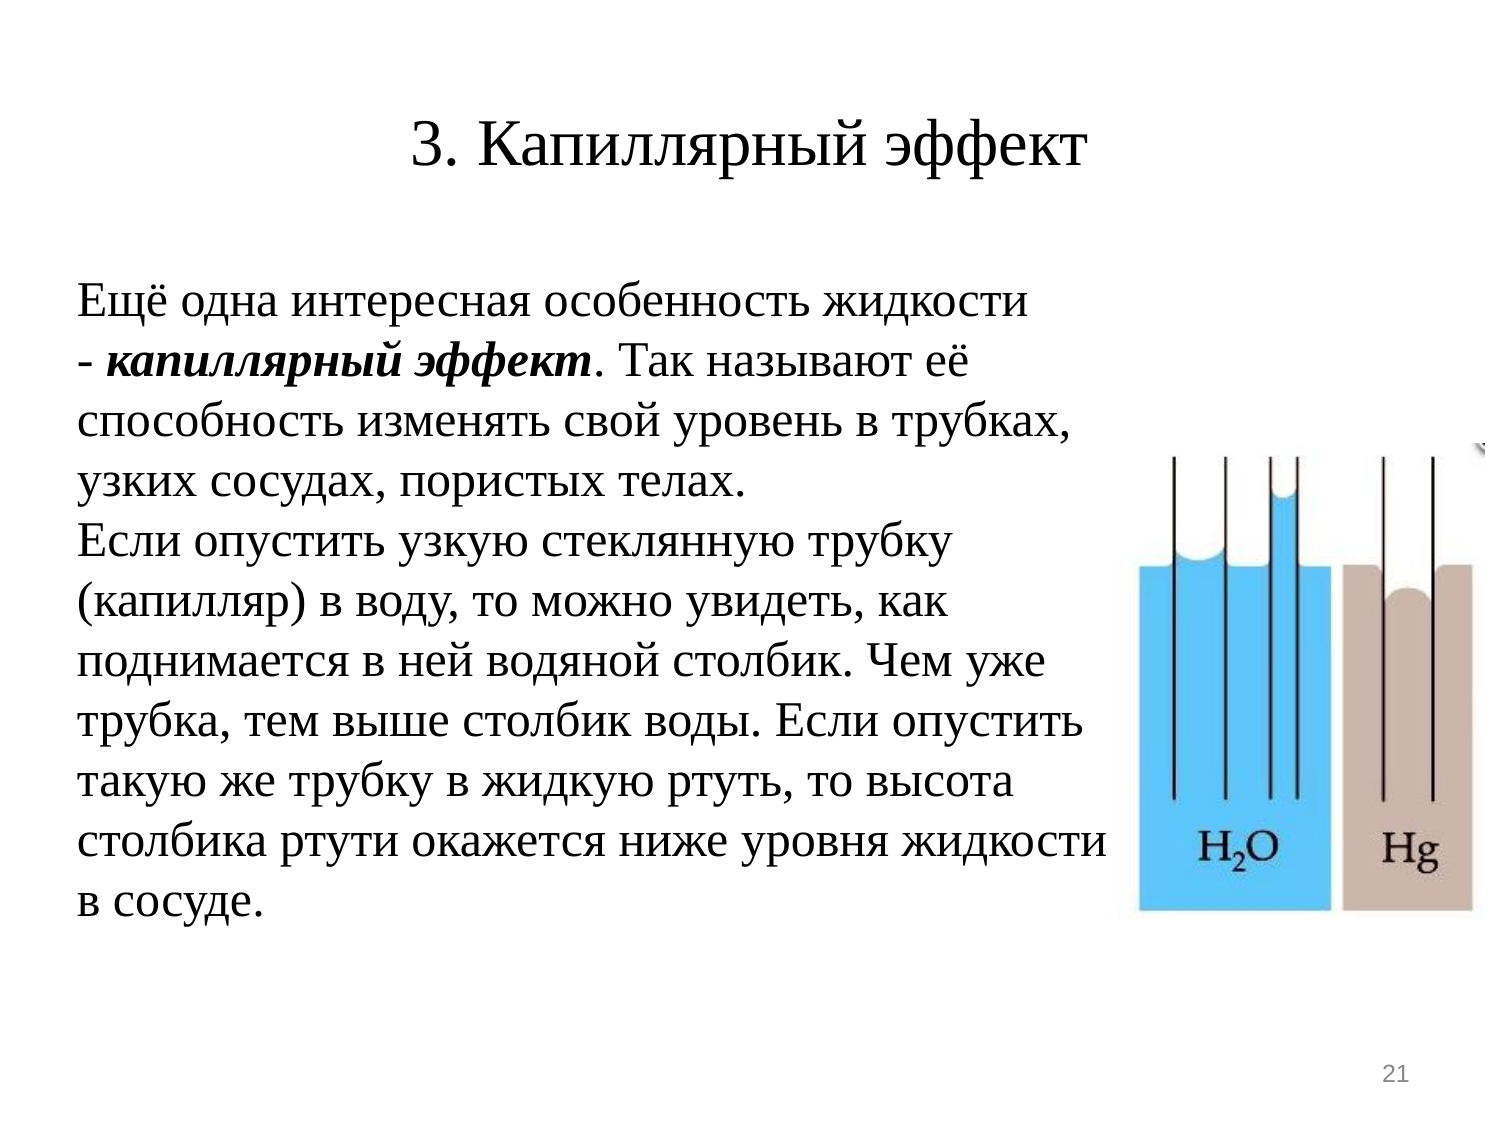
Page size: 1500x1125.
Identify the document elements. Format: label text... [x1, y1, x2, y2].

text_box Ещё одна интересная особенность жидкости - капиллярный эффект. Так называют её способность изменять свой уровень в трубках, узких сосудах, пористых телах. Если опустить узкую стеклянную трубку (капилляр) в воду, то можно увидеть, как поднимается в ней водяной столбик. Чем уже трубка, тем выше столбик воды. Если опустить такую же трубку в жидкую ртуть, то высота столбика ртути окажется ниже уровня жидкости в сосуде. [62, 259, 1135, 935]
picture [1118, 443, 1485, 922]
title 3. Капиллярный эффект [74, 44, 1426, 233]
slide_number 21 [1074, 1042, 1425, 1103]
